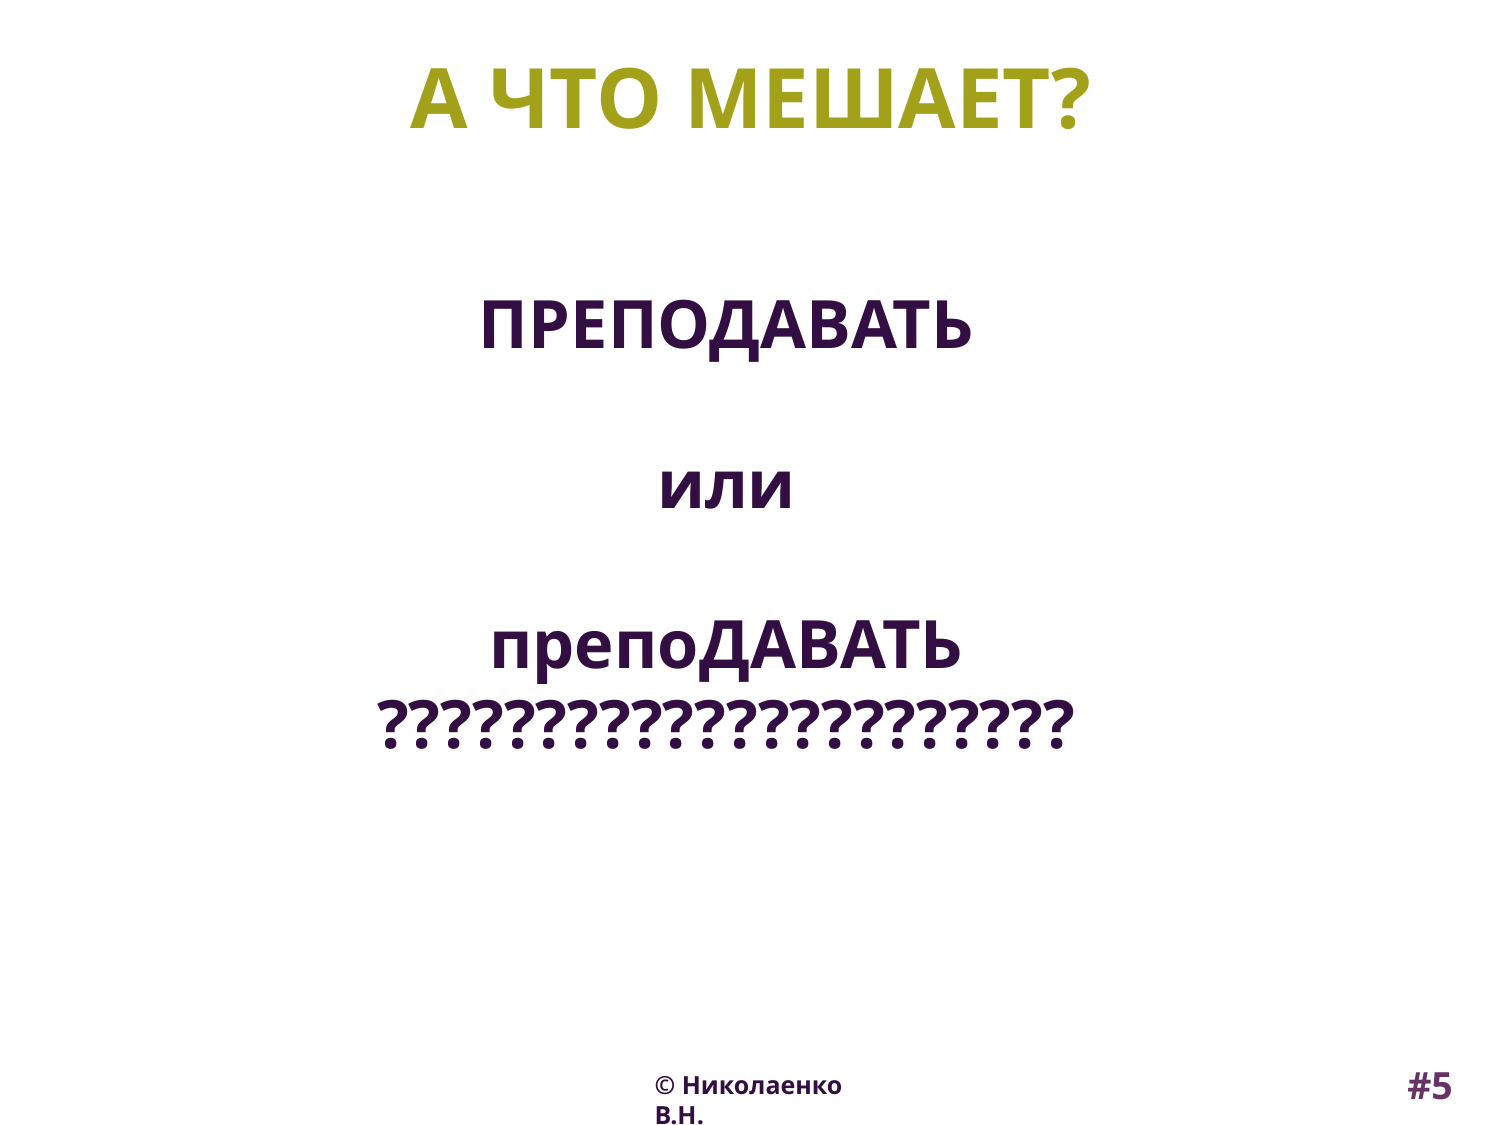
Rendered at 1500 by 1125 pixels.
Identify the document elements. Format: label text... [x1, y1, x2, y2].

text_box А ЧТО МЕШАЕТ? [65, 38, 1436, 153]
text_box #5 [1392, 1054, 1500, 1115]
text_box © Николаенко В.Н. [639, 1062, 909, 1125]
text_box ПРЕПОДАВАТЬ или препоДАВАТЬ ?????????????????????? [35, 224, 1418, 969]
